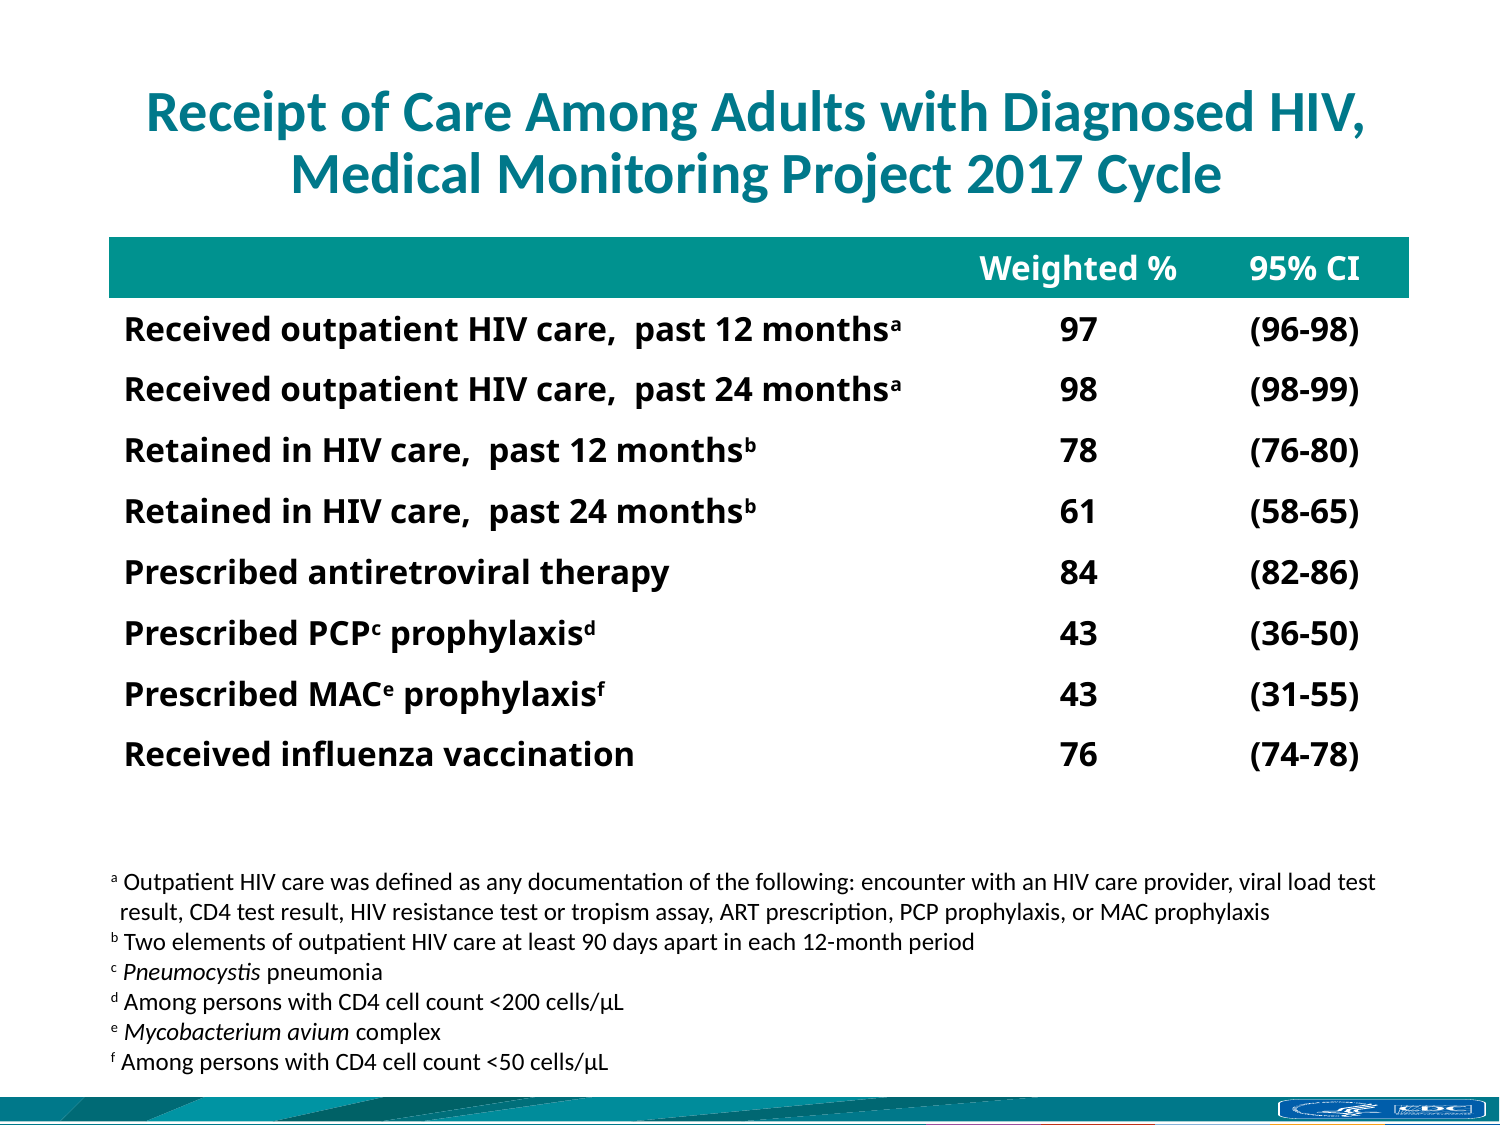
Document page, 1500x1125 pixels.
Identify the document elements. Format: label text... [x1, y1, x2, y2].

table_cell 78 [956, 419, 1201, 480]
table_cell Received outpatient HIV care, past 24 monthsa [109, 359, 956, 419]
table_cell 97 [956, 298, 1201, 359]
table_cell Retained in HIV care, past 12 monthsb [109, 419, 956, 480]
table_cell (76-80) [1201, 419, 1409, 480]
table_cell (36-50) [1201, 602, 1409, 663]
table_cell Prescribed PCPc prophylaxisd [109, 602, 956, 663]
title Receipt of Care Among Adults with Diagnosed HIV, Medical Monitoring Project 2017 Cycle [118, 49, 1396, 237]
table_cell (31-55) [1201, 663, 1409, 724]
table_cell 84 [956, 541, 1201, 602]
table_cell Prescribed MACe prophylaxisf [109, 663, 956, 724]
table_cell Retained in HIV care, past 24 monthsb [109, 480, 956, 541]
table_cell 98 [956, 359, 1201, 419]
table_cell (74-78) [1201, 724, 1409, 784]
text_box a Outpatient HIV care was defined as any documentation of the following: encounter with an HIV care provider, viral load test result, CD4 test result, HIV resistance test or tropism assay, ART prescription, PCP prophylaxis, or MAC prophylaxis b Two elements of outpatient HIV care at least 90 days apart in each 12-month period c Pneumocystis pneumonia d Among persons with CD4 cell count <200 cells/µL e Mycobacterium avium complex f Among persons with CD4 cell count <50 cells/µL [96, 858, 1409, 1083]
table_cell (82-86) [1201, 541, 1409, 602]
table_cell (96-98) [1201, 298, 1409, 359]
table_cell 76 [956, 724, 1201, 784]
table_cell Received influenza vaccination [109, 724, 956, 784]
table_cell (58-65) [1201, 480, 1409, 541]
table_cell Received outpatient HIV care, past 12 monthsa [109, 298, 956, 359]
table_cell 61 [956, 480, 1201, 541]
table_cell Prescribed antiretroviral therapy [109, 541, 956, 602]
table_cell 43 [956, 663, 1201, 724]
table_cell 43 [956, 602, 1201, 663]
table_header Weighted % [956, 237, 1201, 298]
table_header 95% CI [1201, 237, 1409, 298]
table_header [109, 237, 956, 298]
table_cell (98-99) [1201, 359, 1409, 419]
